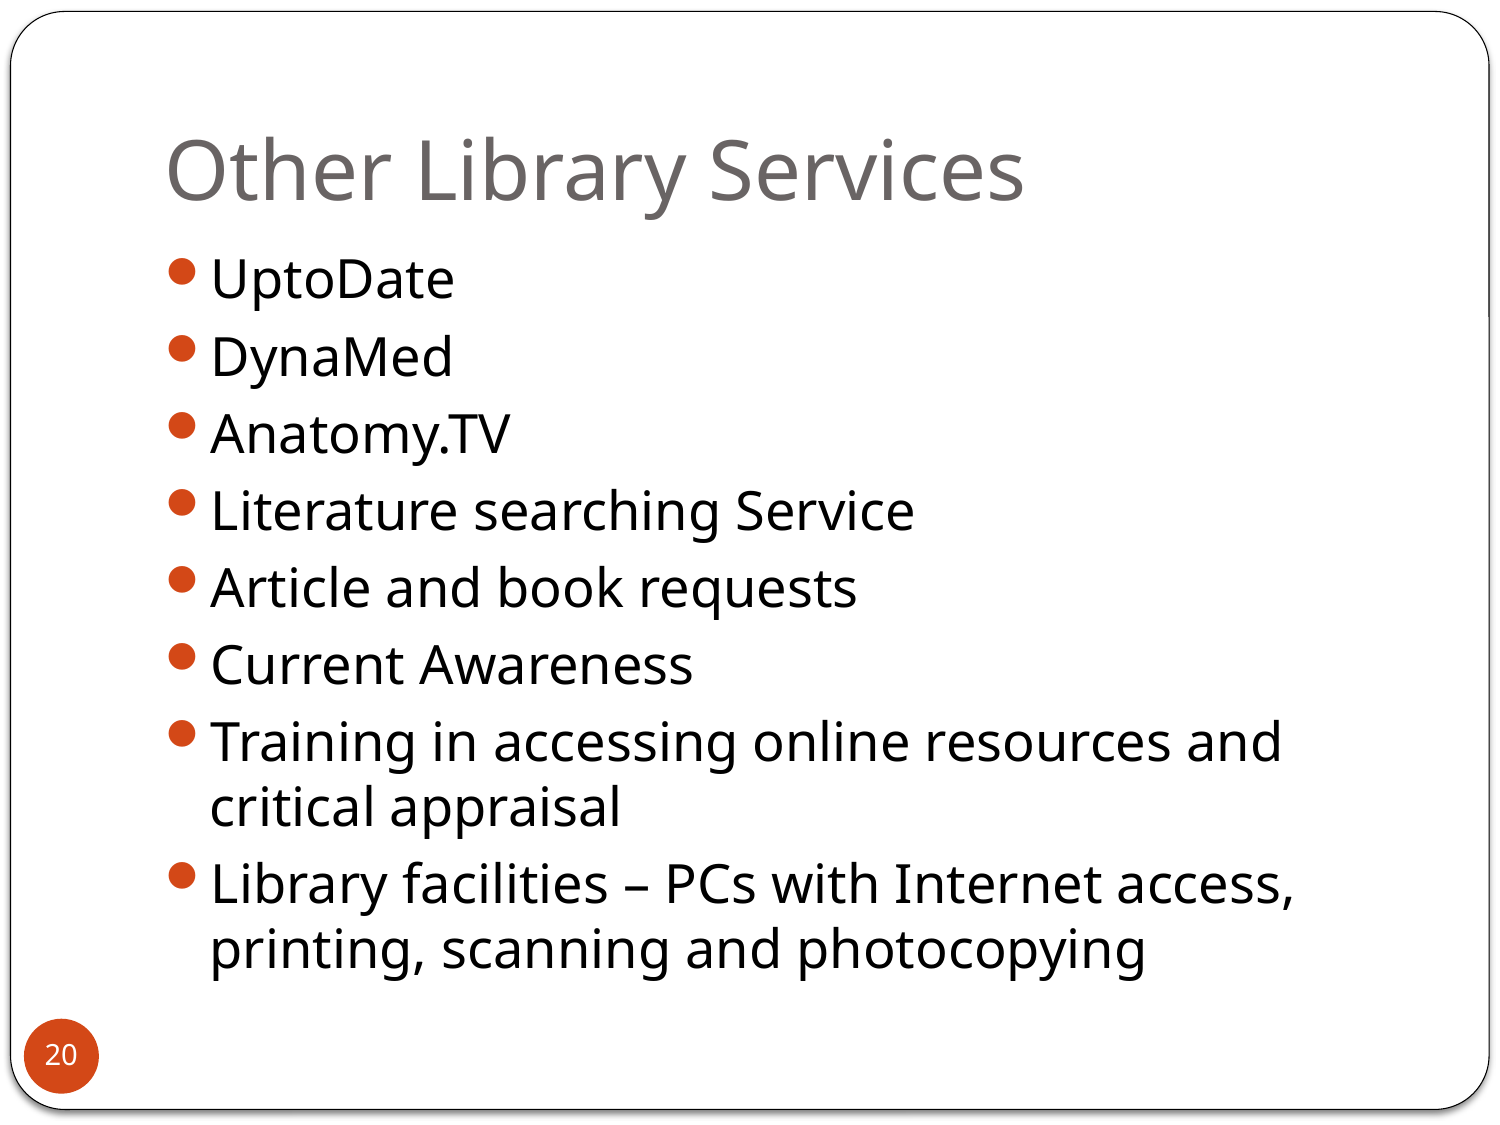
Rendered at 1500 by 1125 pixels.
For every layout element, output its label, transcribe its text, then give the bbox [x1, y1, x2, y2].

slide_number 20 [23, 1018, 99, 1094]
title Other Library Services [150, 45, 1425, 233]
list UptoDate DynaMed Anatomy.TV Literature searching Service Article and book requests Current Awareness Training in accessing online resources and critical appraisal Library facilities – PCs with Internet access, printing, scanning and photocopying [150, 237, 1425, 988]
